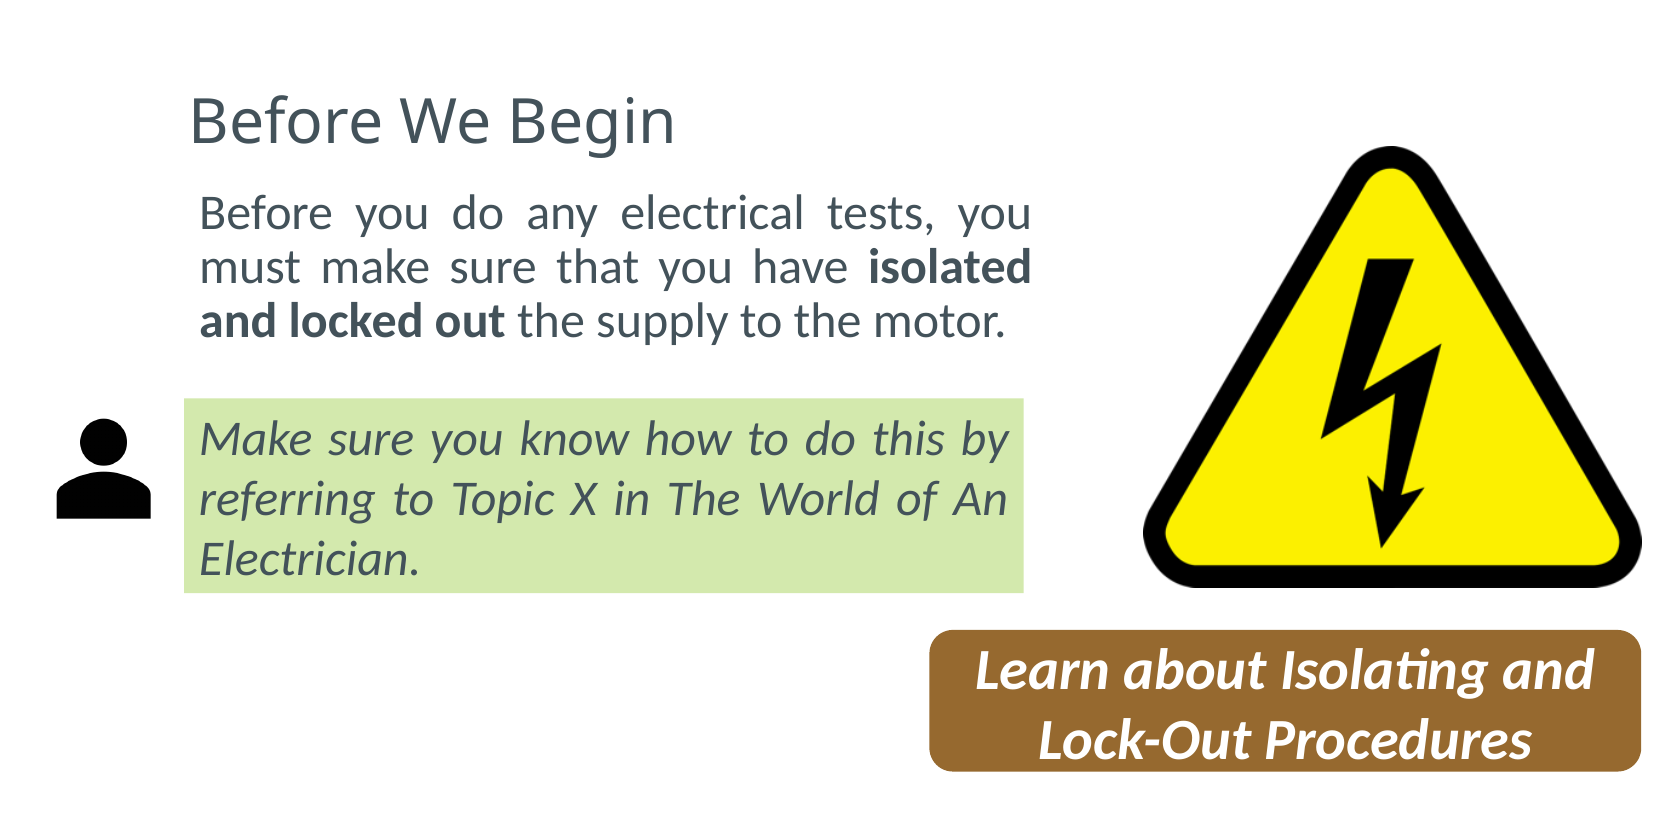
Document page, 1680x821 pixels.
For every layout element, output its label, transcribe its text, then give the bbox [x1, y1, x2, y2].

text_box Learn about Isolating and Lock-Out Procedures [928, 628, 1643, 773]
picture [1143, 146, 1642, 589]
picture [33, 398, 174, 539]
text_box Make sure you know how to do this by referring to Topic X in The World of An Electrician. [184, 398, 1024, 594]
title Before We Begin [173, 43, 1433, 203]
list Before you do any electrical tests, you must make sure that you have isolated and locked out the supply to the motor. [184, 179, 1048, 364]
